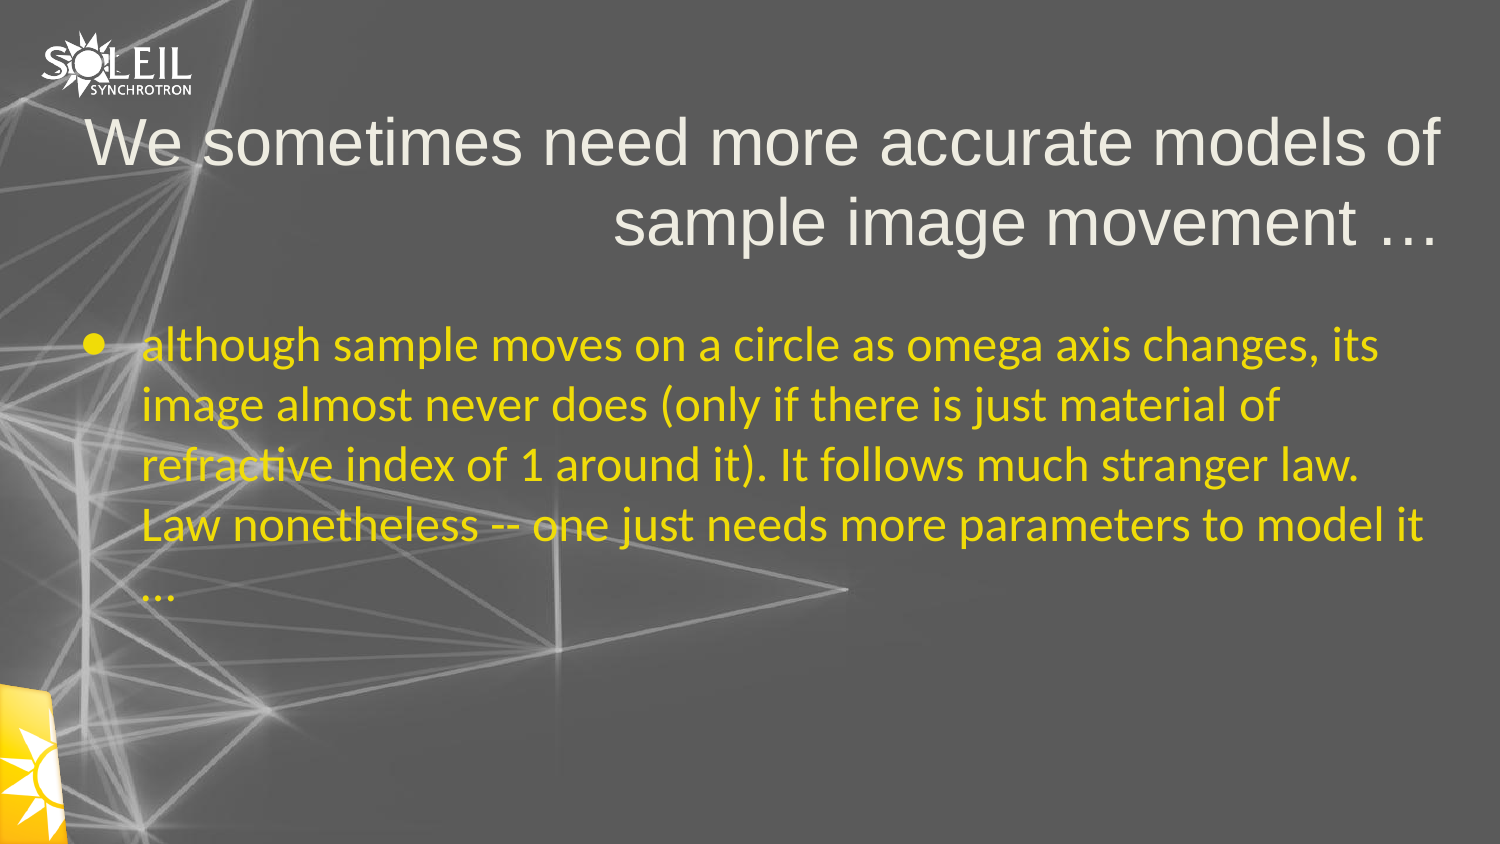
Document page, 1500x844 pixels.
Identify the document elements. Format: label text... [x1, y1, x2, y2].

title We sometimes need more accurate models of sample image movement … [59, 132, 1458, 226]
list although sample moves on a circle as omega axis changes, its image almost never does (only if there is just material of refractive index of 1 around it). It follows much stranger law. Law nonetheless -- one just needs more parameters to model it … [51, 304, 1449, 750]
picture [0, 0, 1500, 844]
